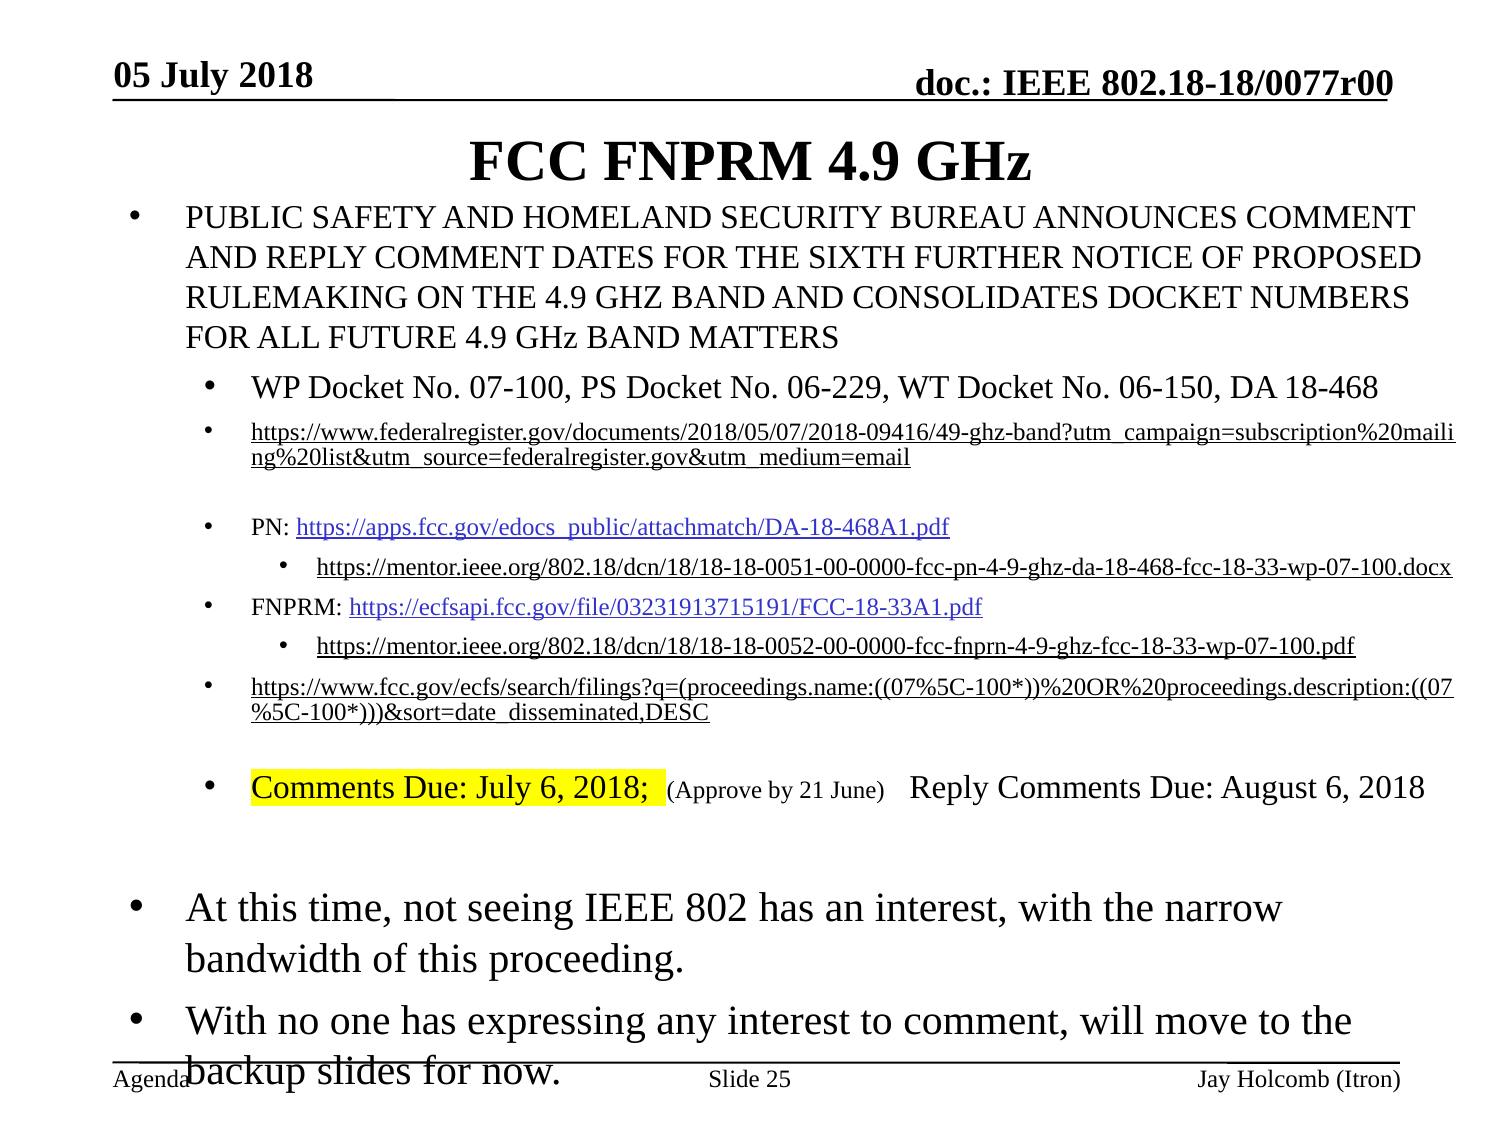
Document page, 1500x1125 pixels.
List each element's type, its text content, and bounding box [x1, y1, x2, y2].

title FCC FNPRM 4.9 GHz [113, 101, 1389, 187]
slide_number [113, 49, 425, 96]
slide_number Slide 25 [699, 1061, 800, 1123]
footer Jay Holcomb (Itron) [878, 1061, 1402, 1093]
list PUBLIC SAFETY AND HOMELAND SECURITY BUREAU ANNOUNCES COMMENT AND REPLY COMMENT DATES FOR THE SIXTH FURTHER NOTICE OF PROPOSED RULEMAKING ON THE 4.9 GHZ BAND AND CONSOLIDATES DOCKET NUMBERS FOR ALL FUTURE 4.9 GHz BAND MATTERS WP Docket No. 07-100, PS Docket No. 06-229, WT Docket No. 06-150, DA 18-468 https://www.federalregister.gov/documents/2018/05/07/2018-09416/49-ghz-band?utm_campaign=subscription%20mailing%20list&utm_source=federalregister.gov&utm_medium=email PN: https://apps.fcc.gov/edocs_public/attachmatch/DA-18-468A1.pdf https://mentor.ieee.org/802.18/dcn/18/18-18-0051-00-0000-fcc-pn-4-9-ghz-da-18-468-fcc-18-33-wp-07-100.docx FNPRM: https://ecfsapi.fcc.gov/file/03231913715191/FCC-18-33A1.pdf https://mentor.ieee.org/802.18/dcn/18/18-18-0052-00-0000-fcc-fnprn-4-9-ghz-fcc-18-33-wp-07-100.pdf https://www.fcc.gov/ecfs/search/filings?q=(proceedings.name:((07%5C-100*))%20OR%20proceedings.description:((07%5C-100*)))&sort=date_disseminated,DESC Comments Due: July 6, 2018; (Approve by 21 June) Reply Comments Due: August 6, 2018 At this time, not seeing IEEE 802 has an interest, with the narrow bandwidth of this proceeding. With no one has expressing any interest to comment, will move to the backup slides for now. [113, 187, 1476, 863]
